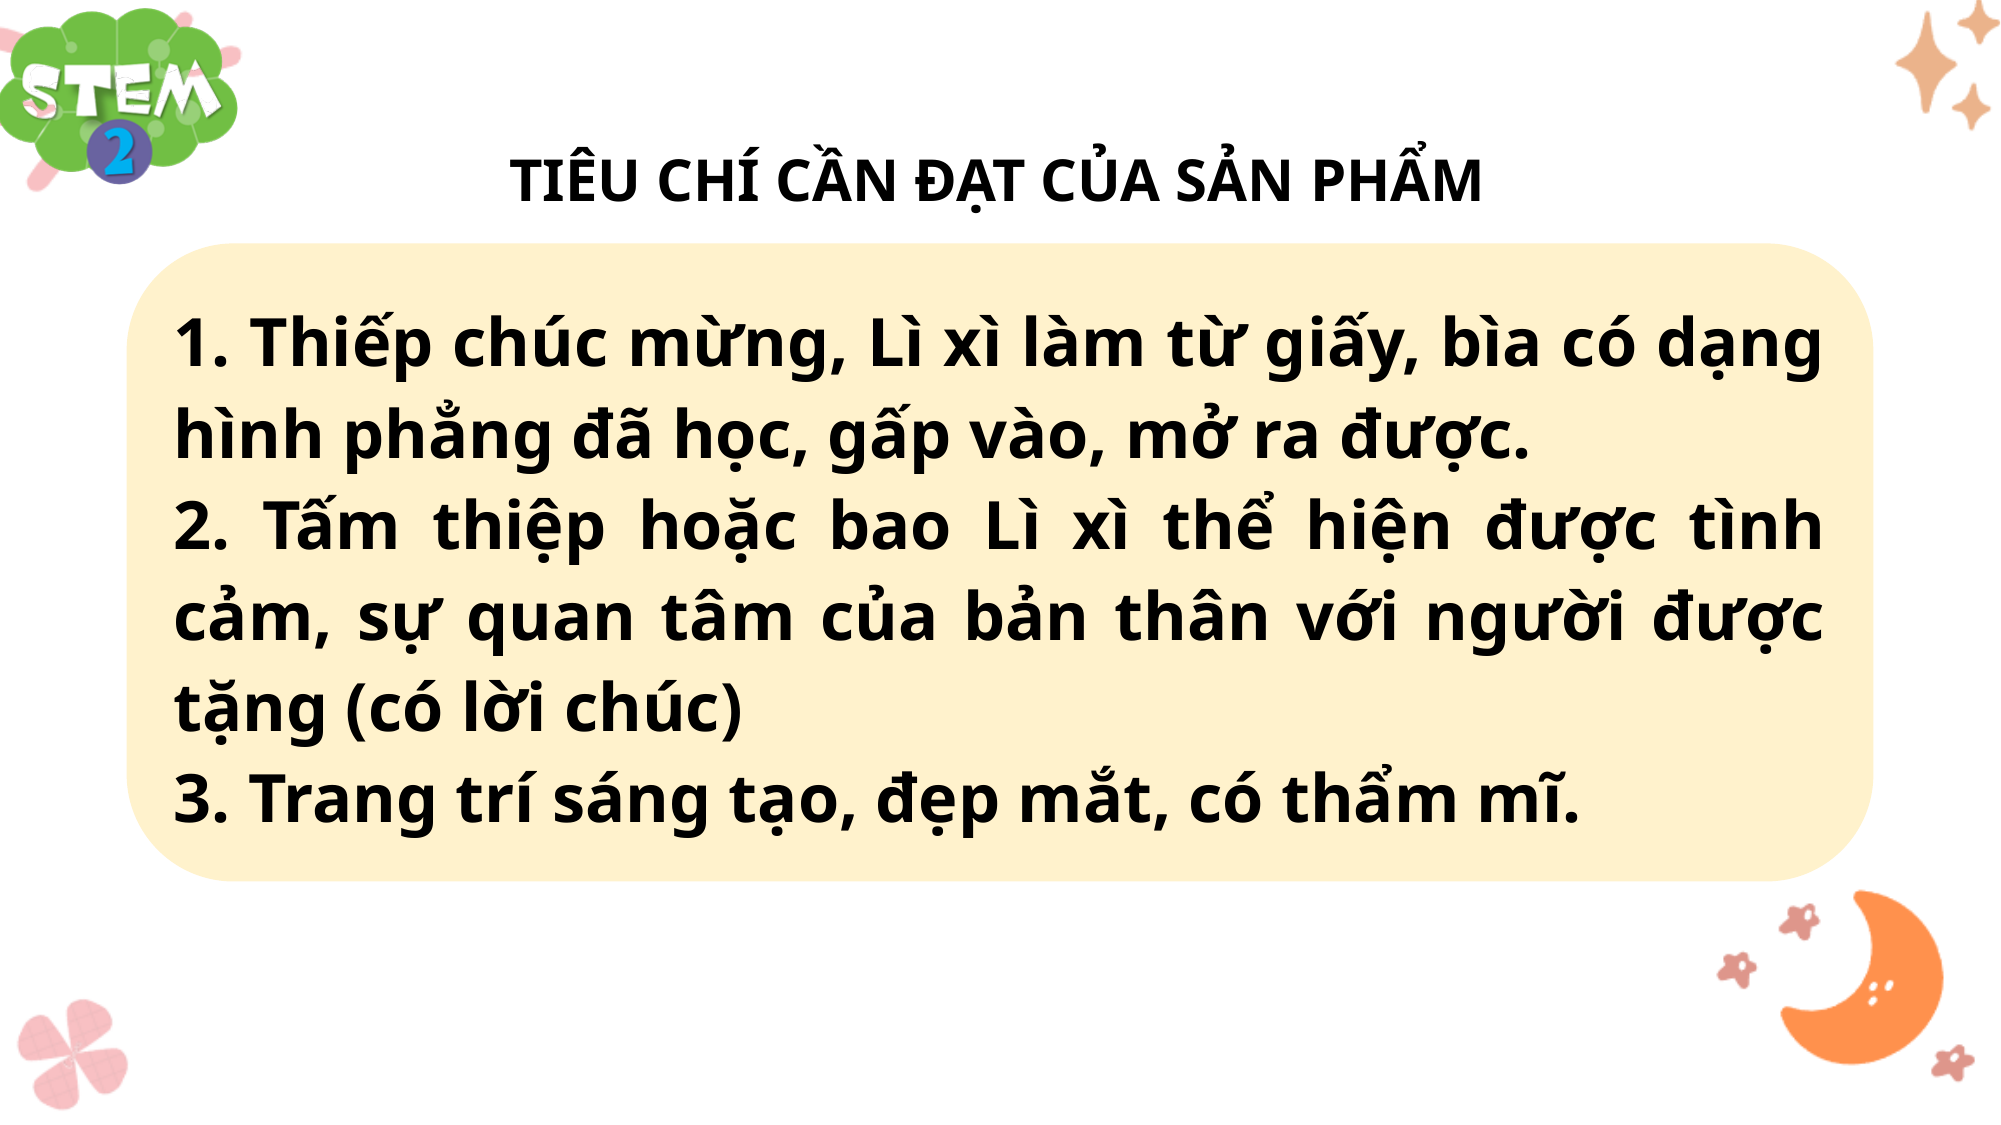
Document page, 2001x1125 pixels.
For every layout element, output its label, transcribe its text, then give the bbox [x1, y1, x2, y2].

title TIÊU CHÍ CẦN ĐẠT CỦA SẢN PHẨM [494, 120, 1608, 243]
text_box 1. Thiếp chúc mừng, Lì xì làm từ giấy, bìa có dạng hình phẳng đã học, gấp vào, mở ra được. 2. Tấm thiệp hoặc bao Lì xì thể hiện được tình cảm, sự quan tâm của bản thân với người được tặng (có lời chúc) 3. Trang trí sáng tạo, đẹp mắt, có thẩm mĩ. [126, 243, 1874, 882]
picture [0, 0, 2001, 1125]
